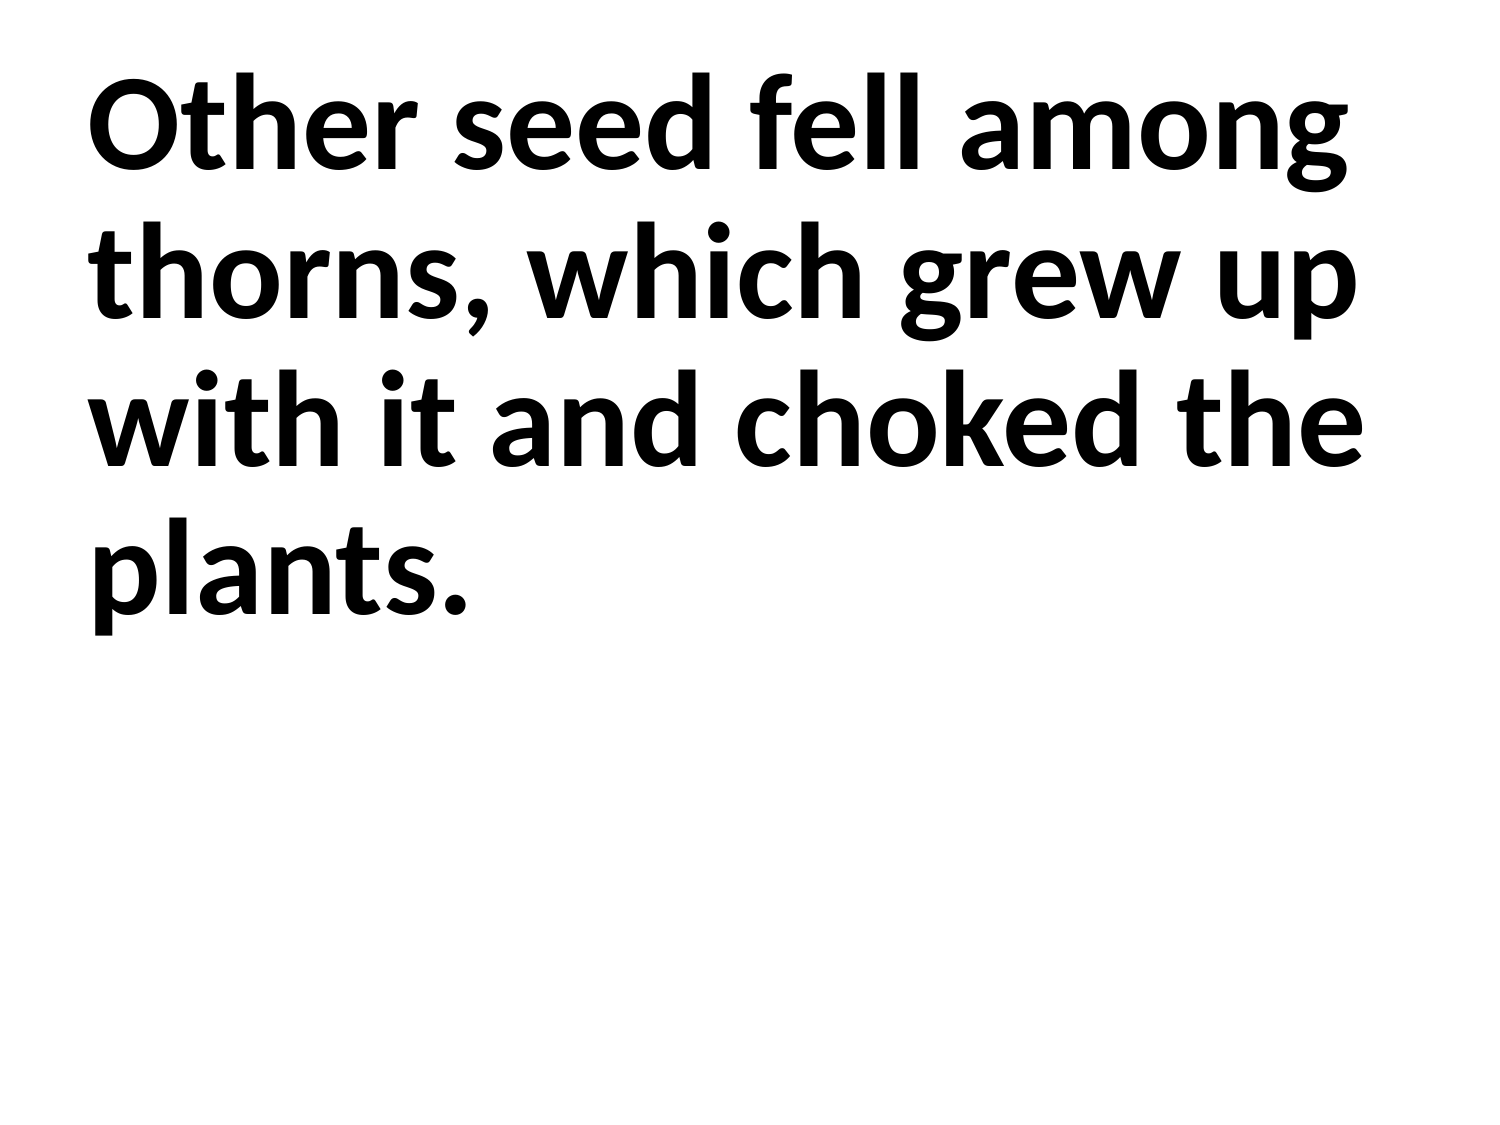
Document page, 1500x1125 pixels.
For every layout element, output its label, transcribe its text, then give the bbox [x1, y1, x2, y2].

list Other seed fell among thorns, which grew up with it and choked the plants. [72, 43, 1428, 1003]
